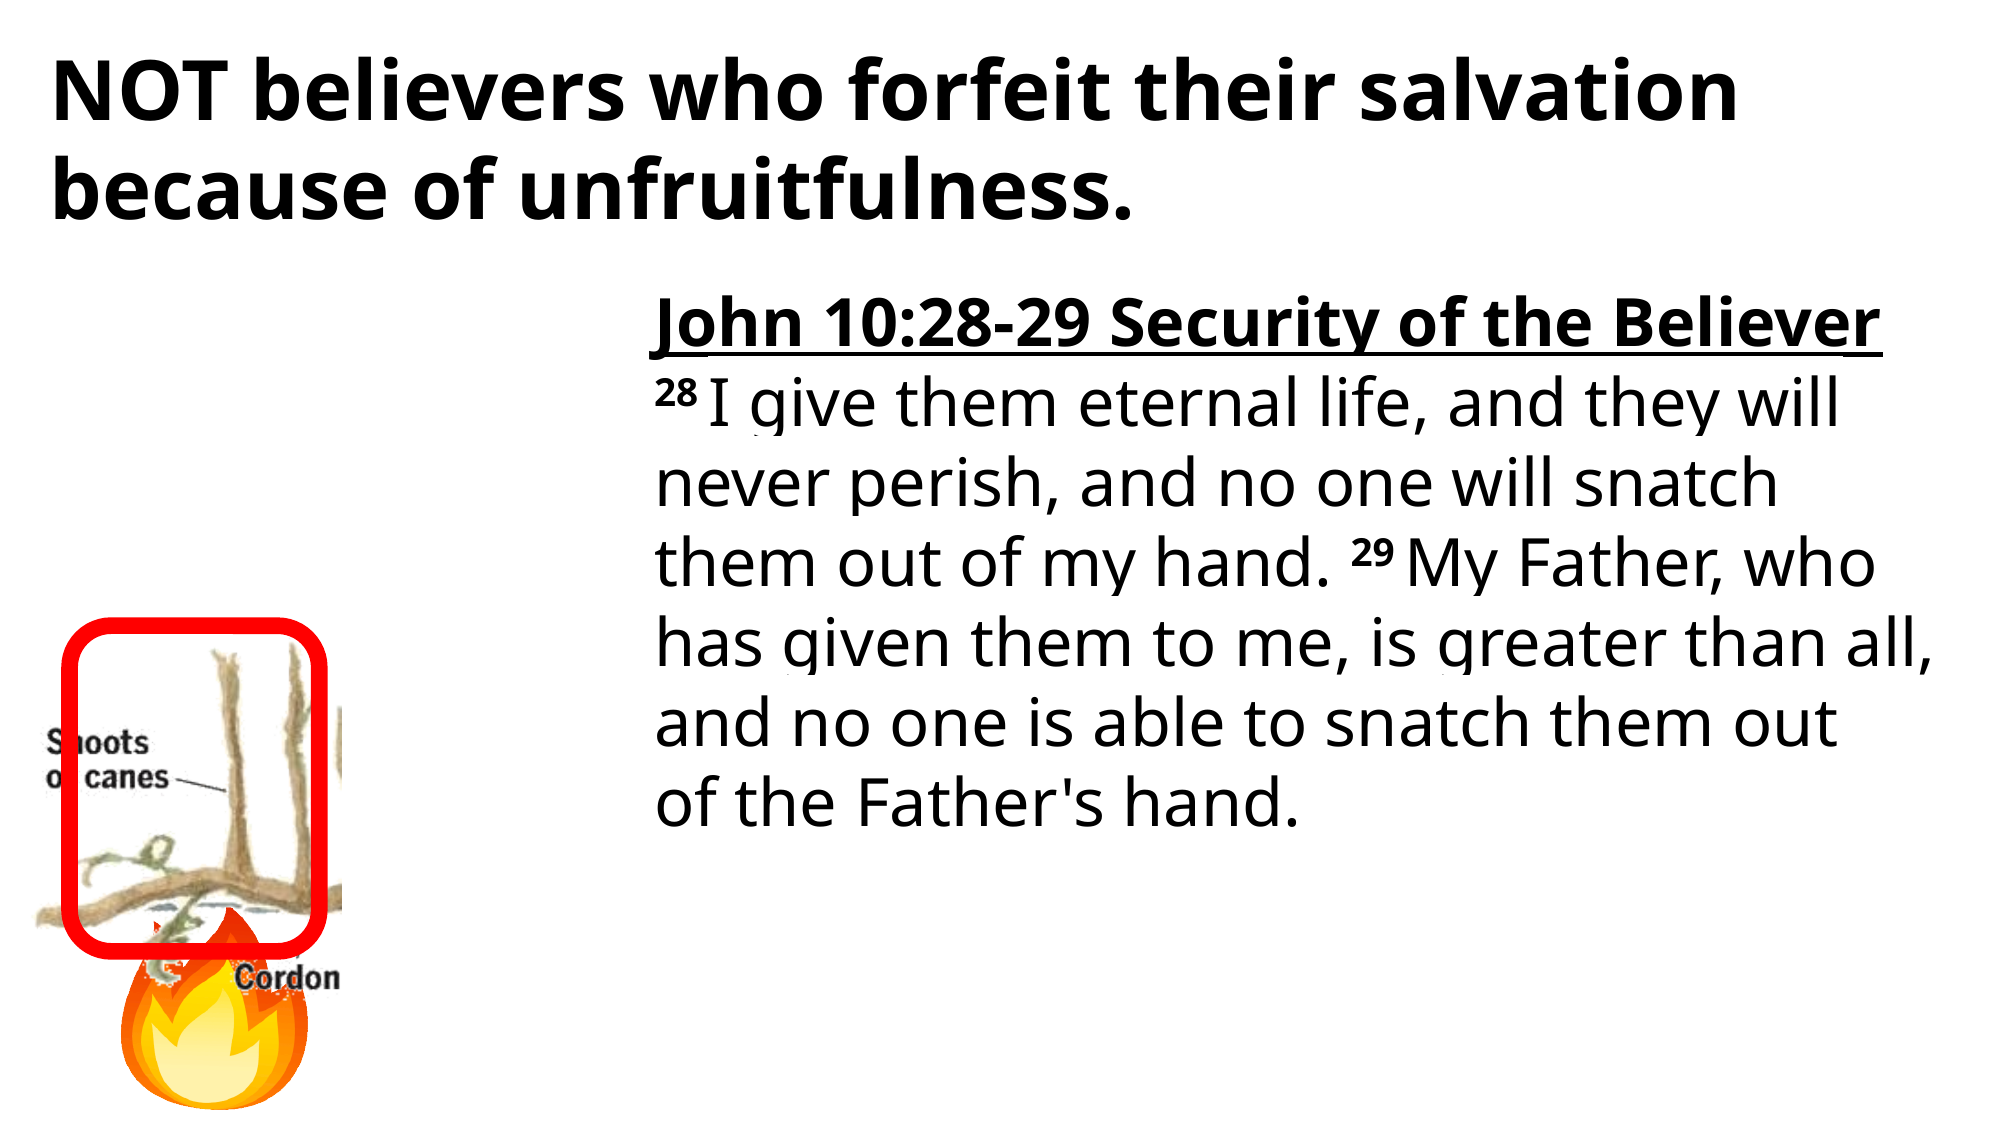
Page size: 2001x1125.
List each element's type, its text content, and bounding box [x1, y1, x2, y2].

text_box John 10:28-29 Security of the Believer 28 I give them eternal life, and they will never perish, and no one will snatch them out of my hand. 29 My Father, who has given them to me, is greater than all, and no one is able to snatch them out of the Father's hand. [639, 272, 1974, 848]
text_box NOT believers who forfeit their salvation because of unfruitfulness. [34, 29, 1972, 244]
picture [26, 535, 343, 1111]
